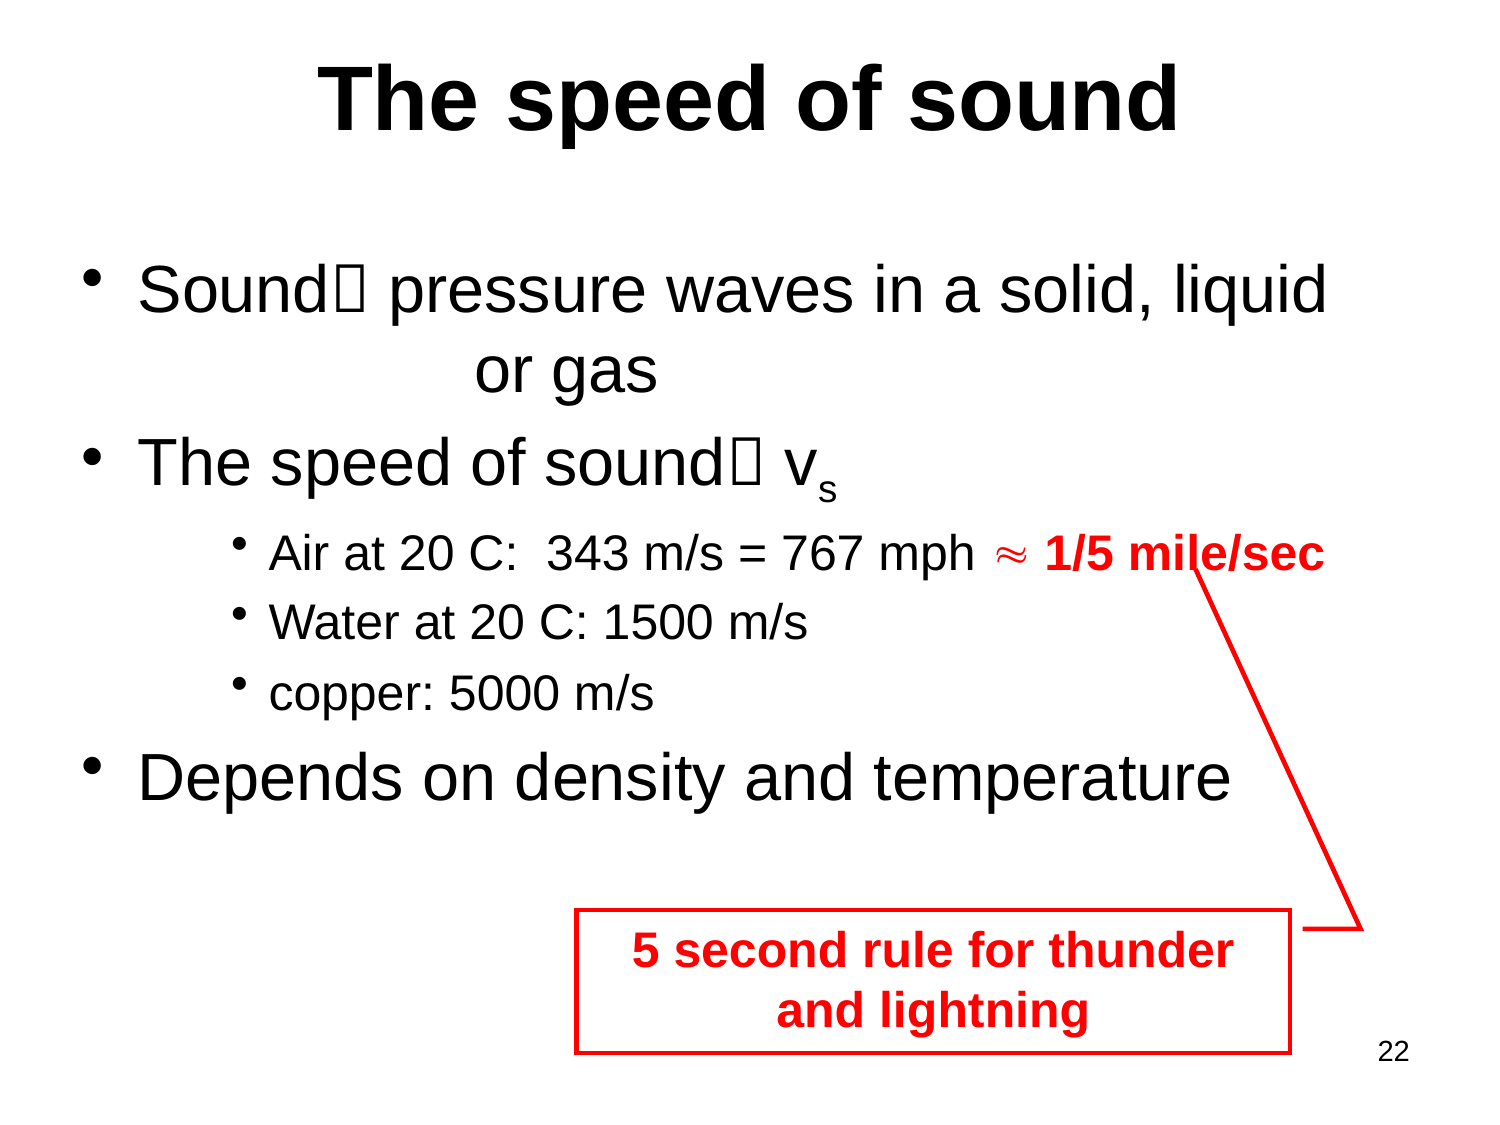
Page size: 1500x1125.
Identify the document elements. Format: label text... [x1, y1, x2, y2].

list Sound pressure waves in a solid, liquid or gas The speed of sound vs Air at 20 C: 343 m/s = 767 mph  1/5 mile/sec Water at 20 C: 1500 m/s copper: 5000 m/s Depends on density and temperature [66, 238, 1417, 981]
text_box 5 second rule for thunder and lightning [576, 910, 1291, 1054]
slide_number 22 [1074, 1024, 1425, 1103]
title The speed of sound [0, 0, 1500, 188]
